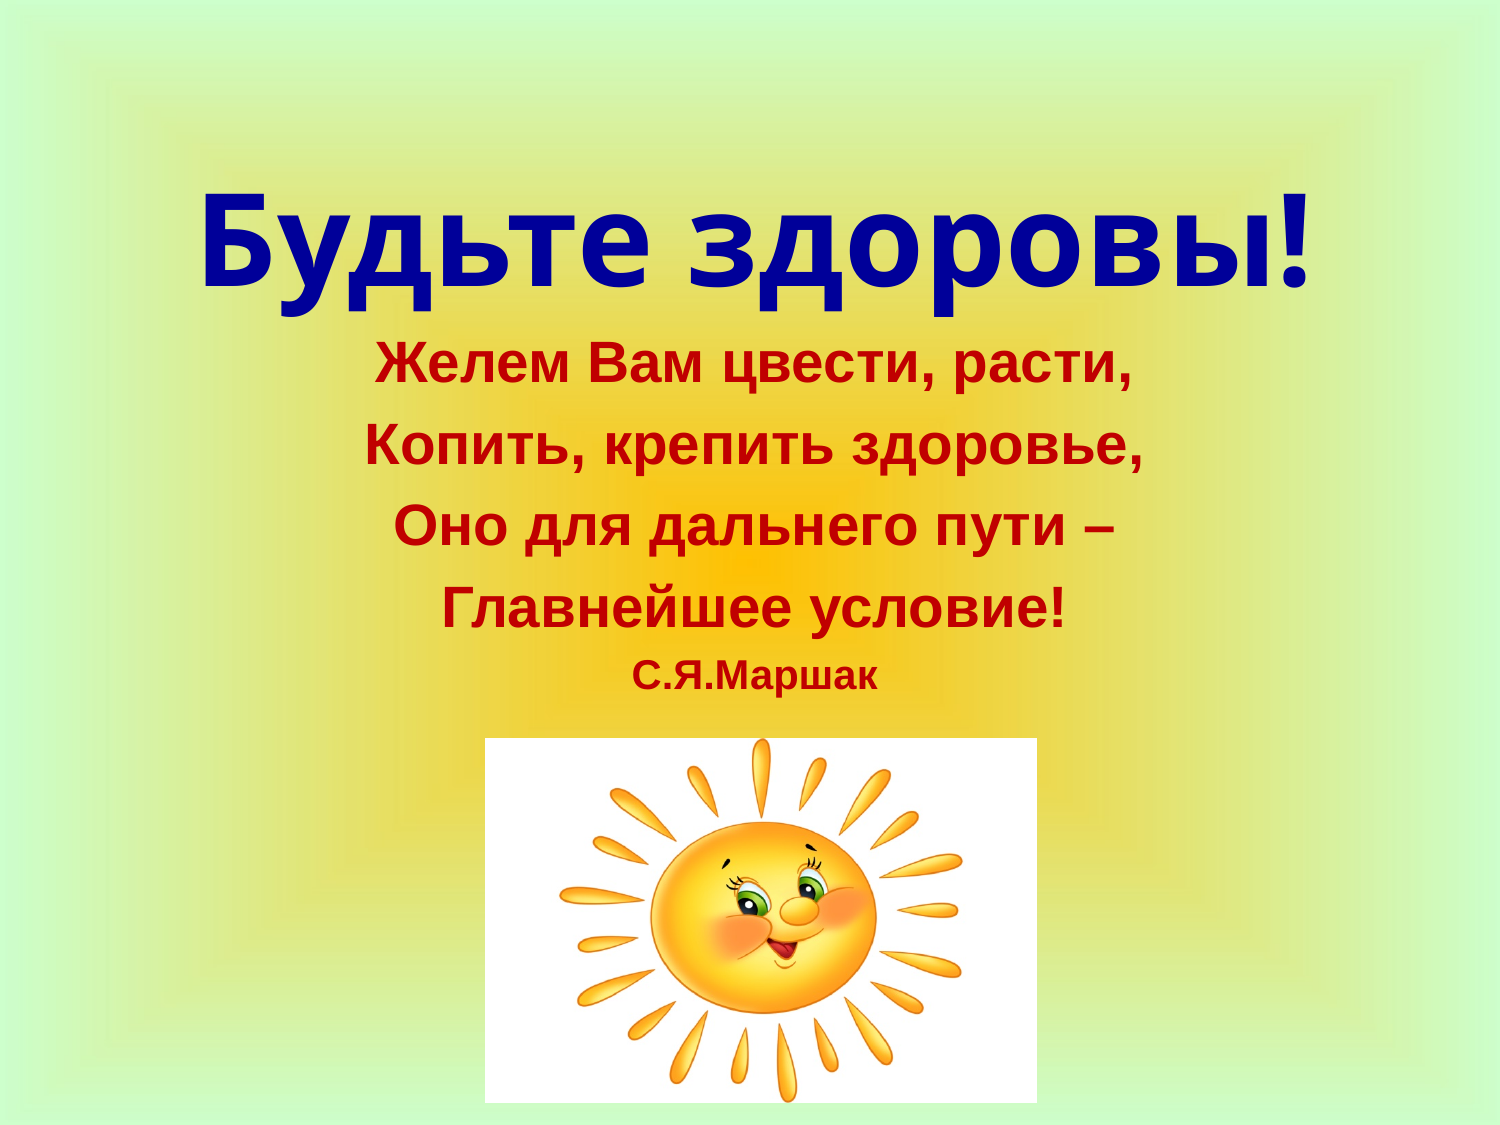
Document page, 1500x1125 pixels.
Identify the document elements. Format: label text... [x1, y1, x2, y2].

picture [0, 0, 1500, 1125]
list Будьте здоровы! Желем Вам цвести, расти, Копить, крепить здоровье, Оно для дальнего пути – Главнейшее условие! С.Я.Маршак [73, 149, 1436, 1059]
